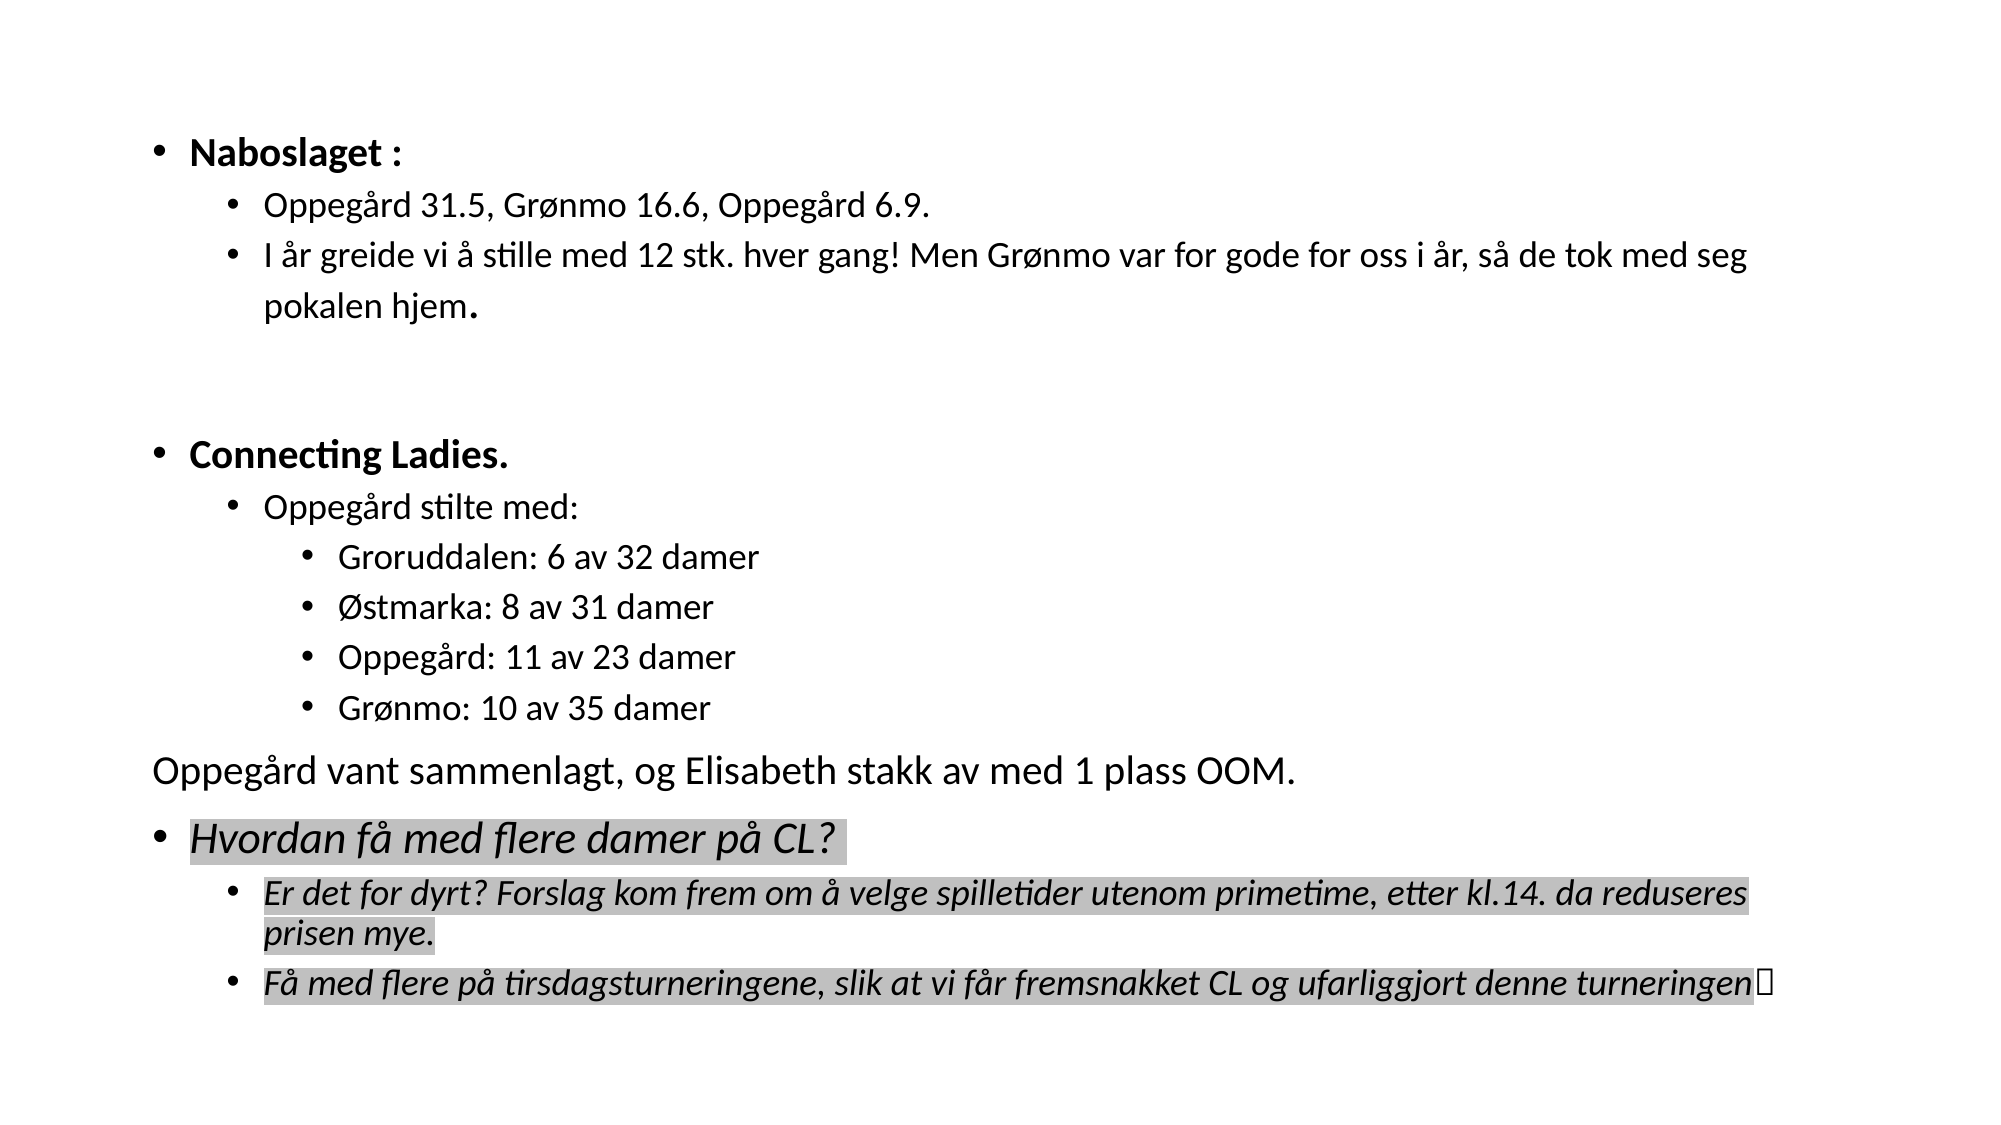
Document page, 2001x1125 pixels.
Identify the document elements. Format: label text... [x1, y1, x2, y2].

list Naboslaget : Oppegård 31.5, Grønmo 16.6, Oppegård 6.9. I år greide vi å stille med 12 stk. hver gang! Men Grønmo var for gode for oss i år, så de tok med seg pokalen hjem. Connecting Ladies. Oppegård stilte med: Groruddalen: 6 av 32 damer Østmarka: 8 av 31 damer Oppegård: 11 av 23 damer Grønmo: 10 av 35 damer Oppegård vant sammenlagt, og Elisabeth stakk av med 1 plass OOM. Hvordan få med flere damer på CL? Er det for dyrt? Forslag kom frem om å velge spilletider utenom primetime, etter kl.14. da reduseres prisen mye. Få med flere på tirsdagsturneringene, slik at vi får fremsnakket CL og ufarliggjort denne turneringen [137, 123, 1863, 1014]
